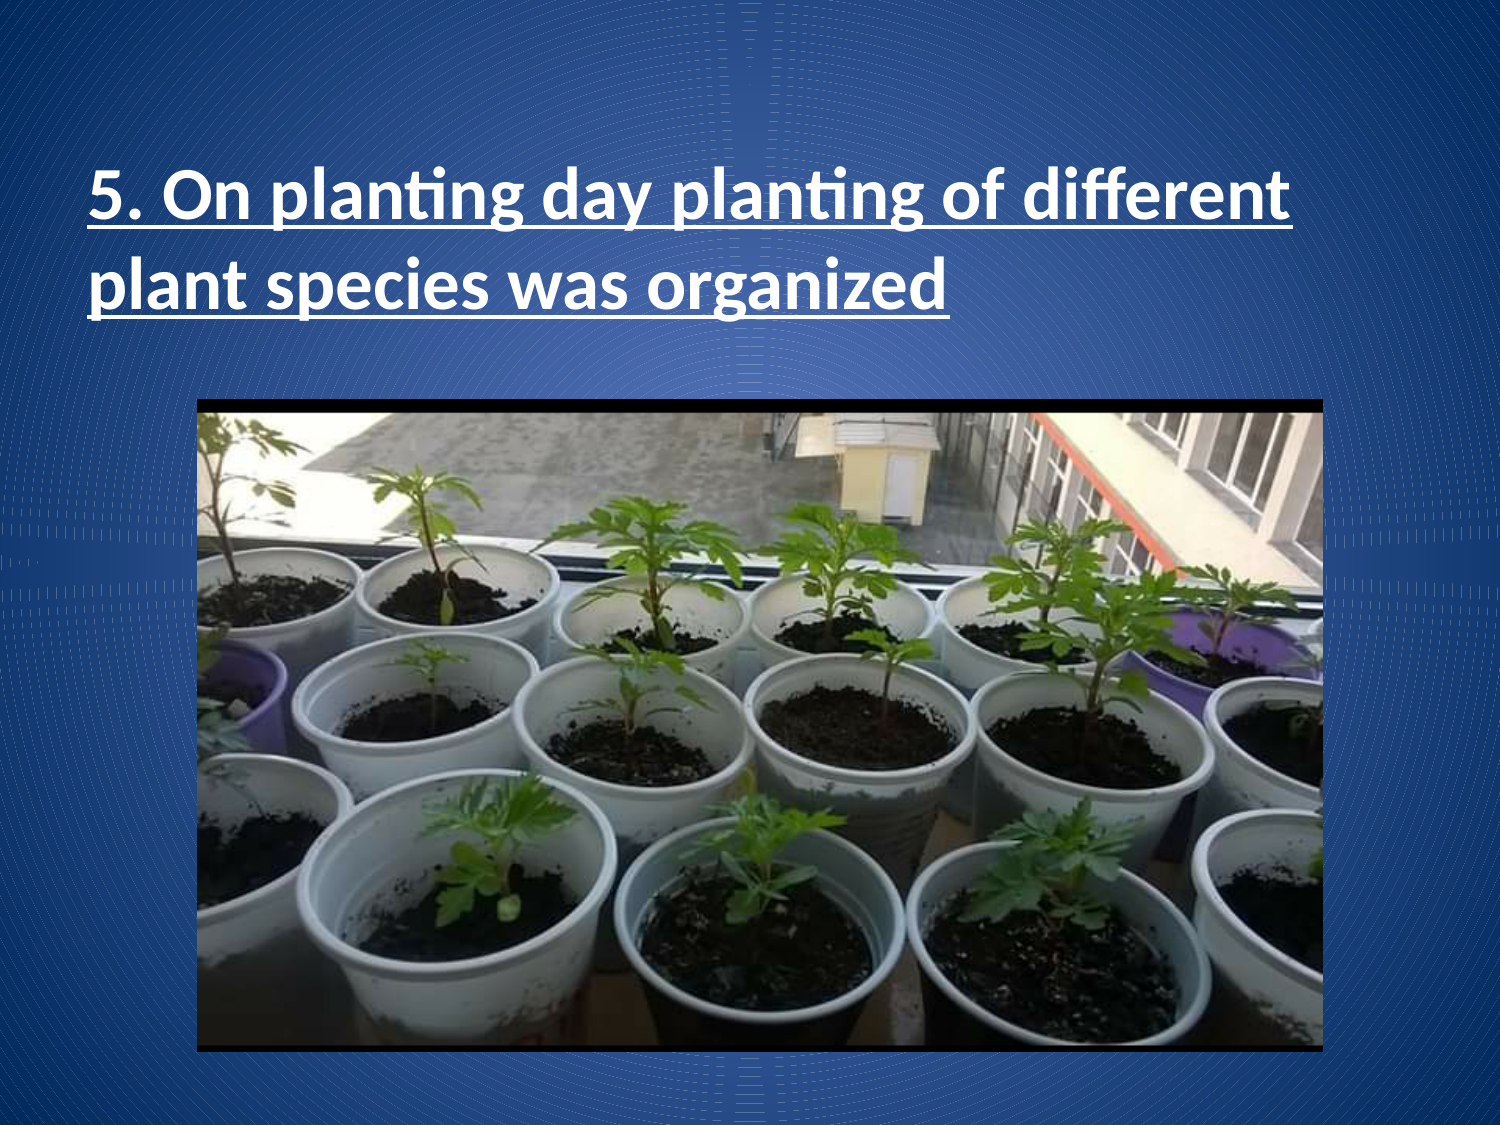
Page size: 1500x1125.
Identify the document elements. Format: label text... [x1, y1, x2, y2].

picture [197, 399, 1323, 1052]
text_box 5. On planting day planting of different plant species was organized [72, 137, 1448, 333]
